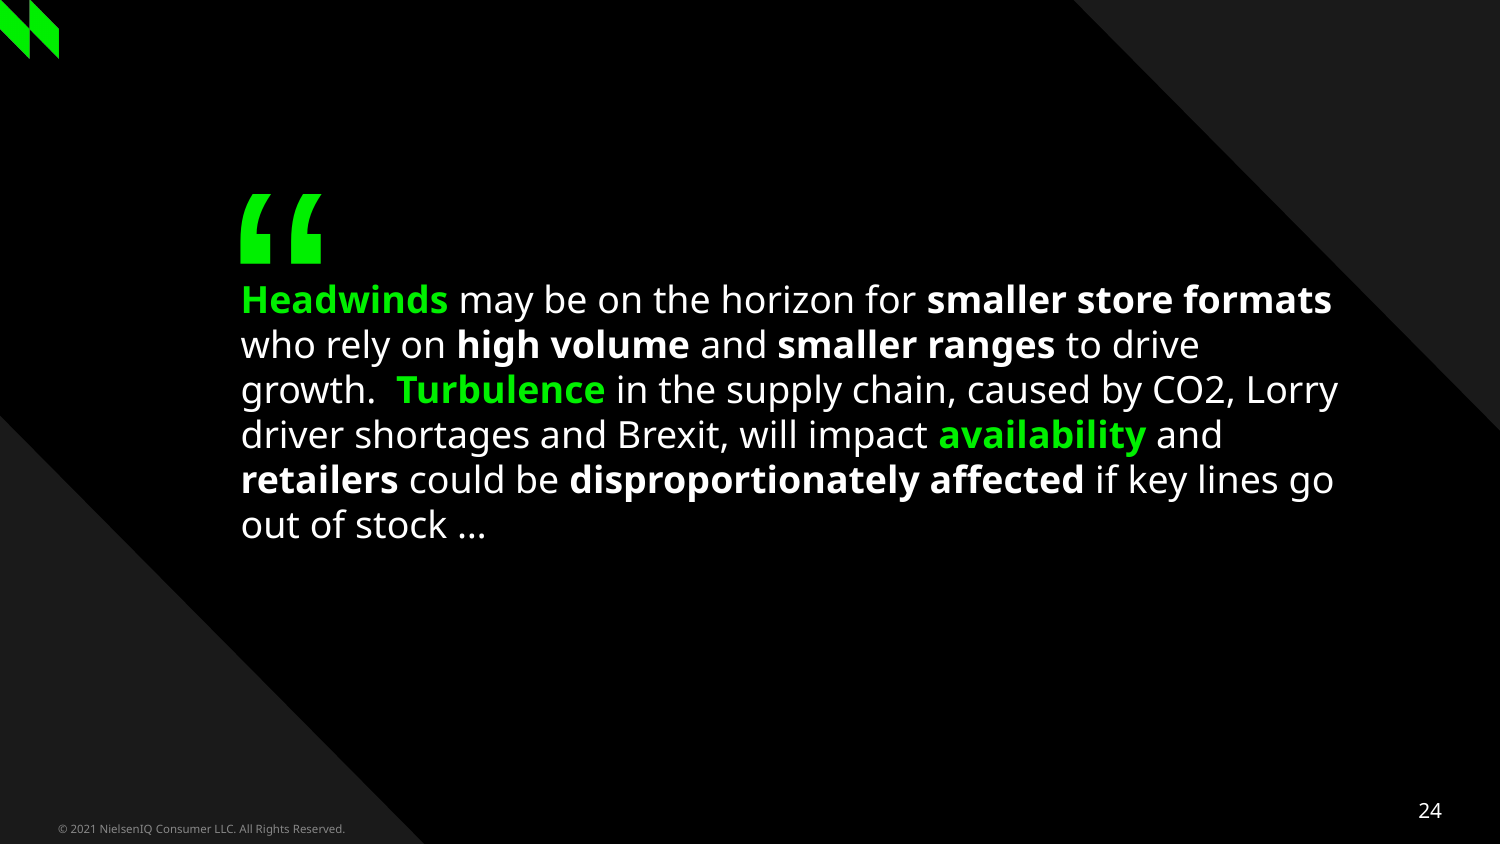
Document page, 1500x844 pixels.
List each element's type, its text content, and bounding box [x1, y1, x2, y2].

picture [0, 0, 59, 59]
title Headwinds may be on the horizon for smaller store formats who rely on high volume and smaller ranges to drive growth. Turbulence in the supply chain, caused by CO2, Lorry driver shortages and Brexit, will impact availability and retailers could be disproportionately affected if key lines go out of stock … [240, 261, 1343, 564]
